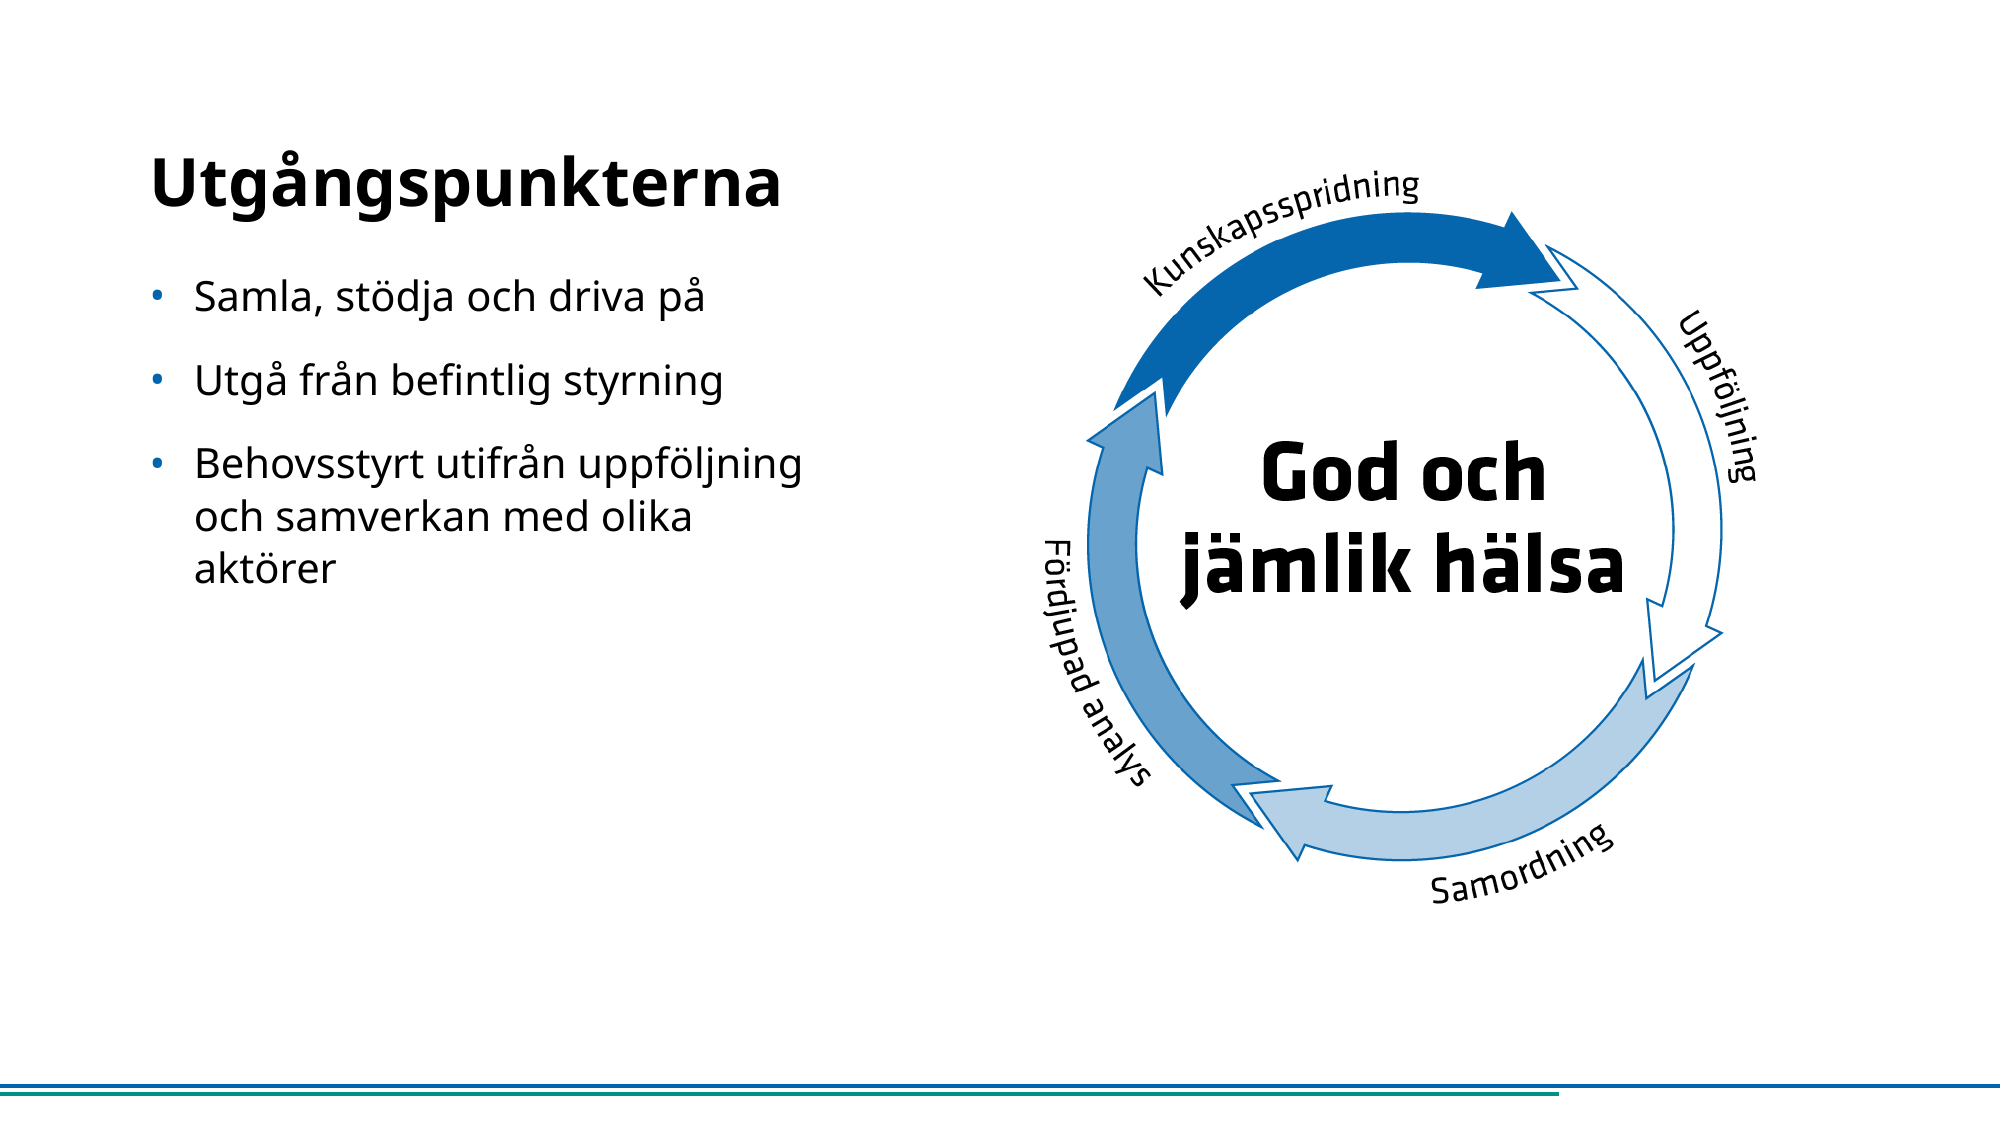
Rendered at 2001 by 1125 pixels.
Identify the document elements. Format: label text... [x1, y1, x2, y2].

list Samla, stödja och driva på Utgå från befintlig styrning Behovsstyrt utifrån uppföljning och samverkan med olika aktörer [149, 267, 823, 918]
title Utgångspunkterna [149, 66, 1851, 220]
picture [1035, 164, 1763, 918]
